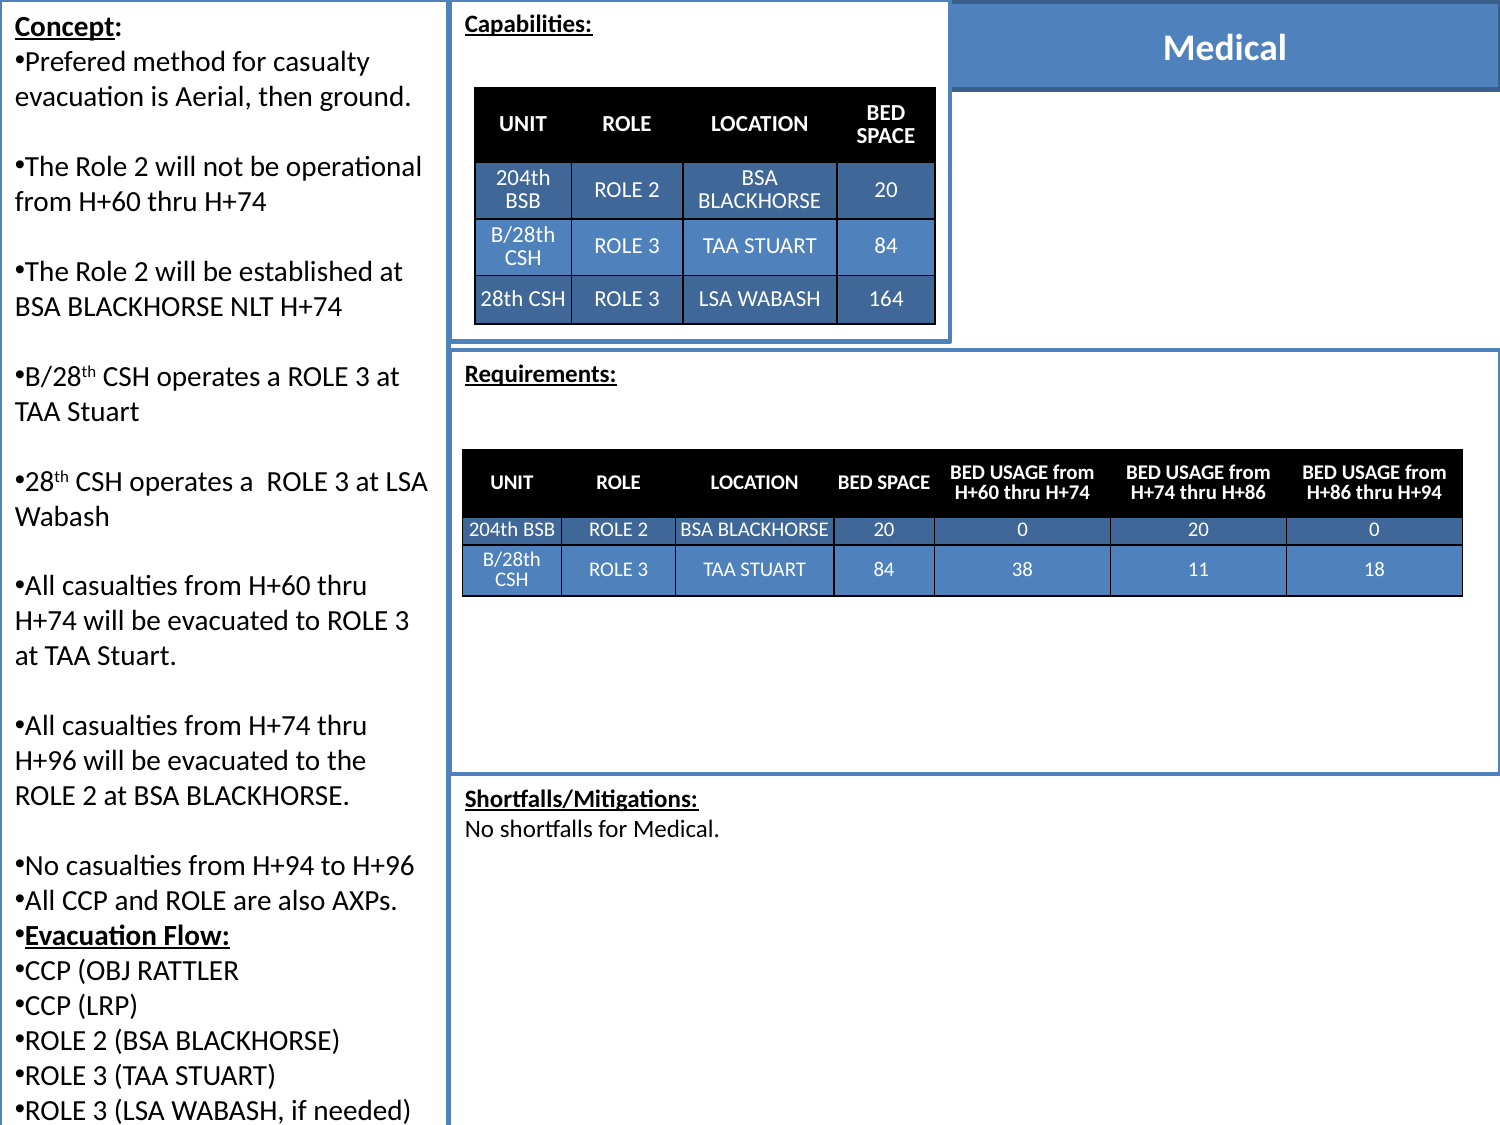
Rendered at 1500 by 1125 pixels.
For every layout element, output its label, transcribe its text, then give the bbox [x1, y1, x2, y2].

table_cell TAA STUART [684, 220, 836, 275]
table_cell BSA BLACKHORSE [684, 163, 836, 218]
table_cell B/28th CSH [463, 546, 561, 595]
table_cell 204th BSB [476, 163, 571, 218]
table_cell LSA WABASH [684, 276, 836, 323]
text_box Concept: Prefered method for casualty evacuation is Aerial, then ground. The Role 2 will not be operational from H+60 thru H+74 The Role 2 will be established at BSA BLACKHORSE NLT H+74 B/28th CSH operates a ROLE 3 at TAA Stuart 28th CSH operates a ROLE 3 at LSA Wabash All casualties from H+60 thru H+74 will be evacuated to ROLE 3 at TAA Stuart. All casualties from H+74 thru H+96 will be evacuated to the ROLE 2 at BSA BLACKHORSE. No casualties from H+94 to H+96 All CCP and ROLE are also AXPs. Evacuation Flow: CCP (OBJ RATTLER CCP (LRP) ROLE 2 (BSA BLACKHORSE) ROLE 3 (TAA STUART) ROLE 3 (LSA WABASH, if needed) [0, 0, 449, 1125]
table_cell 164 [838, 276, 934, 323]
table_cell ROLE 2 [562, 518, 675, 544]
table_cell ROLE 3 [572, 220, 682, 275]
table_cell TAA STUART [676, 546, 833, 595]
table_cell 18 [1287, 546, 1462, 595]
table_cell 0 [935, 518, 1110, 544]
table_cell 20 [835, 518, 934, 544]
text_box Medical [950, 0, 1500, 92]
table_header LOCATION [684, 88, 836, 162]
table_header BED SPACE [835, 451, 934, 516]
table_header BED SPACE [838, 88, 934, 162]
table_cell ROLE 3 [572, 276, 682, 323]
table_cell 38 [935, 546, 1110, 595]
text_box Requirements: [449, 350, 1500, 774]
table_cell B/28th CSH [476, 220, 571, 275]
table_cell 204th BSB [463, 518, 561, 544]
table_cell ROLE 2 [572, 163, 682, 218]
table_cell 0 [1287, 518, 1462, 544]
text_box Shortfalls/Mitigations: No shortfalls for Medical. [449, 774, 1500, 1030]
table_cell BSA BLACKHORSE [676, 518, 833, 544]
table_header BED USAGE from H+86 thru H+94 [1287, 451, 1462, 516]
table_header BED USAGE from H+74 thru H+86 [1111, 451, 1286, 516]
table_header BED USAGE from H+60 thru H+74 [935, 451, 1110, 516]
table_header UNIT [476, 88, 571, 162]
table_header LOCATION [676, 451, 833, 516]
text_box Capabilities: [450, 0, 950, 342]
table_cell 20 [1111, 518, 1286, 544]
table_cell 11 [1111, 546, 1286, 595]
table_cell 28th CSH [476, 276, 571, 323]
table_cell 84 [838, 220, 934, 275]
table_cell 20 [838, 163, 934, 218]
table_header ROLE [572, 88, 682, 162]
table_header ROLE [562, 451, 675, 516]
table_cell 84 [835, 546, 934, 595]
table_cell ROLE 3 [562, 546, 675, 595]
table_header UNIT [463, 451, 561, 516]
